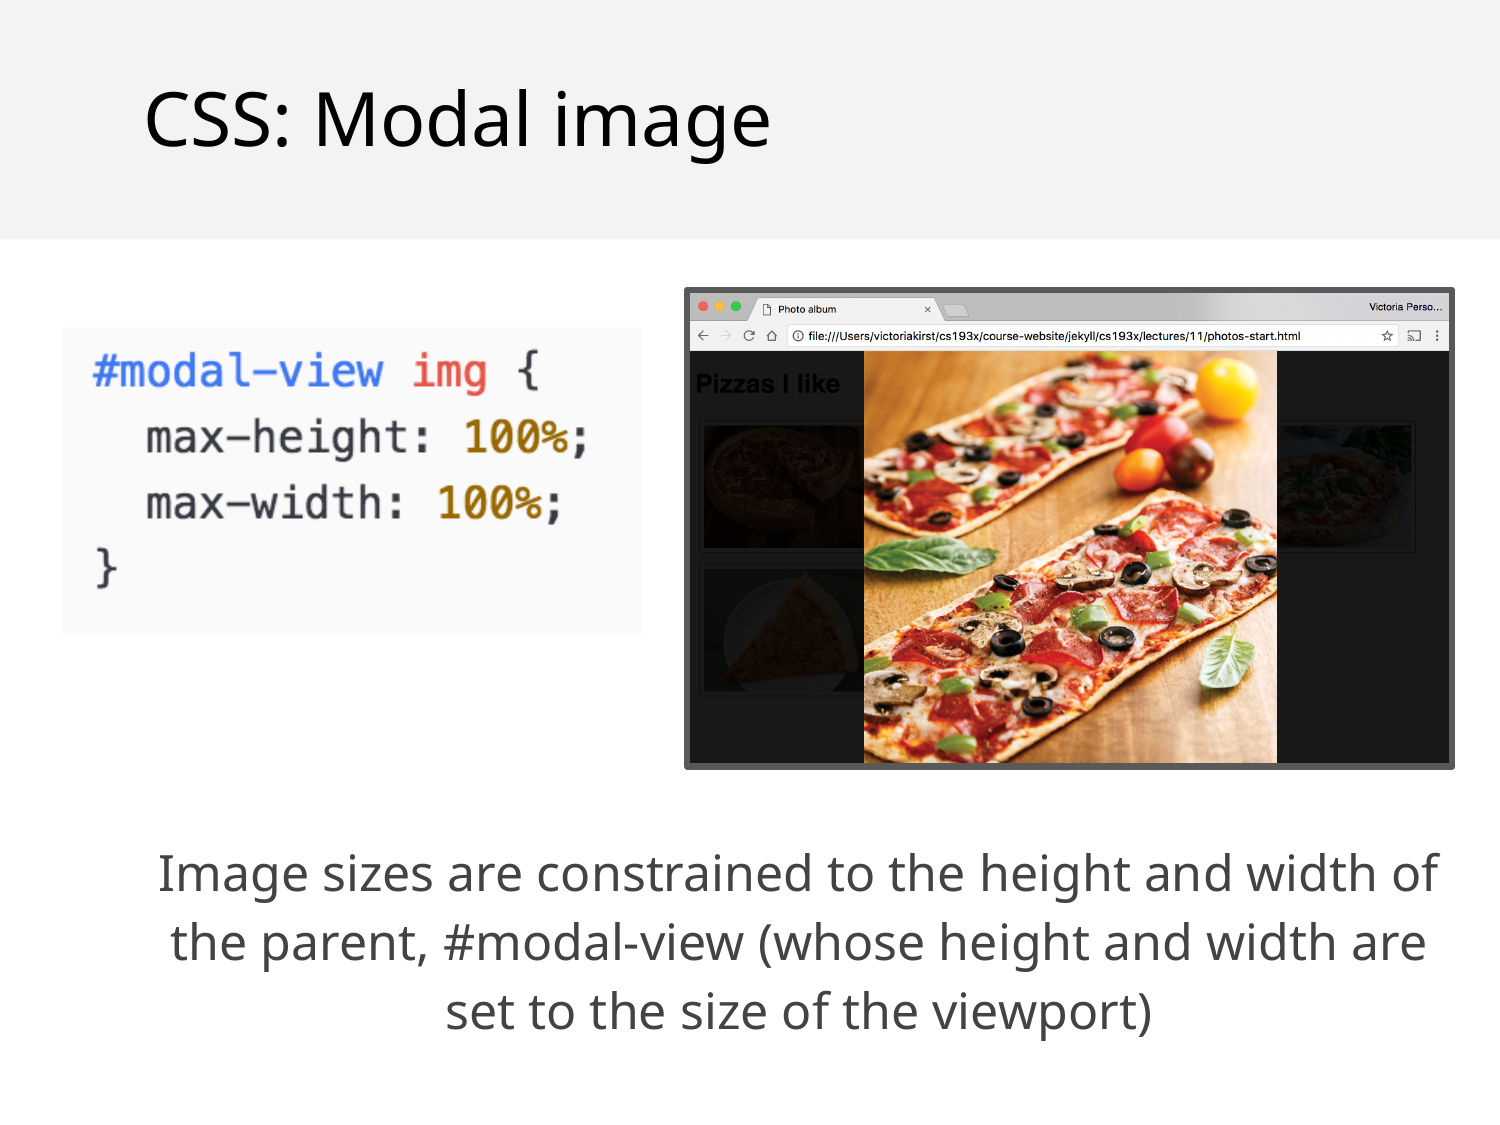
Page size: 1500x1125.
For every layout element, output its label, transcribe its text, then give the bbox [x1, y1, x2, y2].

text_box CSS: Modal image [128, 56, 1372, 183]
picture [62, 327, 641, 635]
picture [690, 292, 1450, 764]
text_box Image sizes are constrained to the height and width of the parent, #modal-view (whose height and width are set to the size of the viewport) [62, 817, 1461, 1046]
